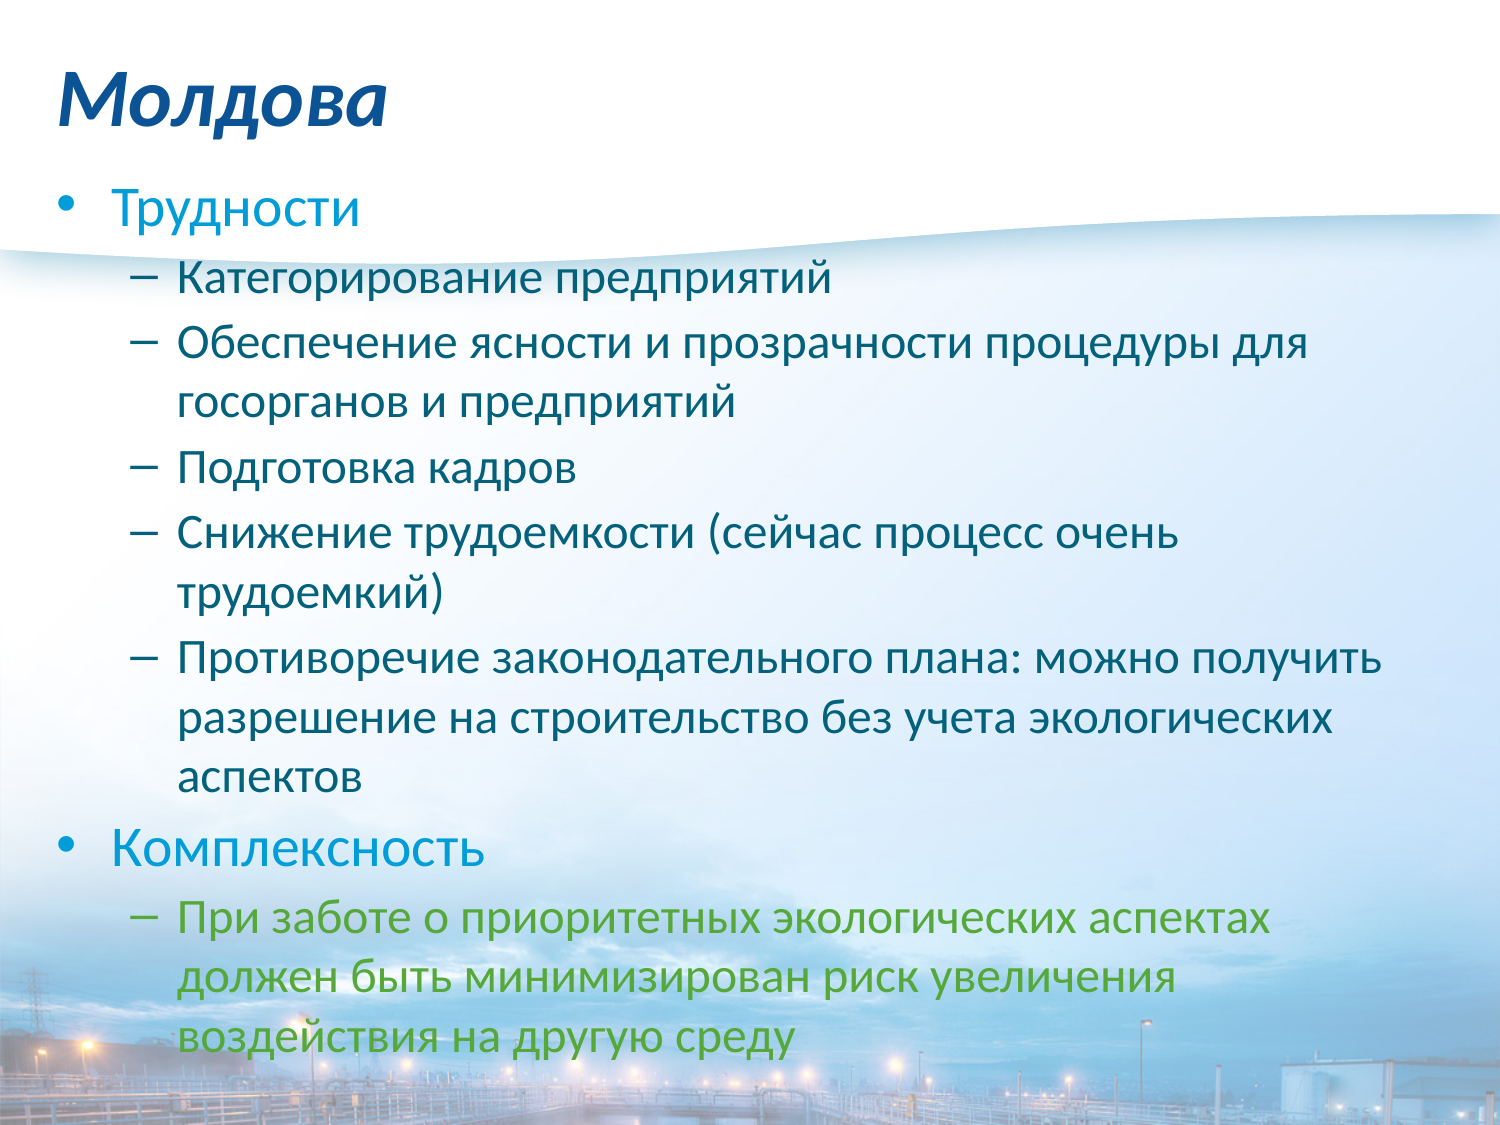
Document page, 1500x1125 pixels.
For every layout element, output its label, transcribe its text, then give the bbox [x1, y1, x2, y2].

title Молдова [41, 45, 1425, 160]
picture [0, 215, 1500, 1125]
list Трудности Категорирование предприятий Обеспечение ясности и прозрачности процедуры для госорганов и предприятий Подготовка кадров Снижение трудоемкости (сейчас процесс очень трудоемкий) Противоречие законодательного плана: можно получить разрешение на строительство без учета экологических аспектов Комплексность При заботе о приоритетных экологических аспектах должен быть минимизирован риск увеличения воздействия на другую среду [41, 160, 1425, 1071]
